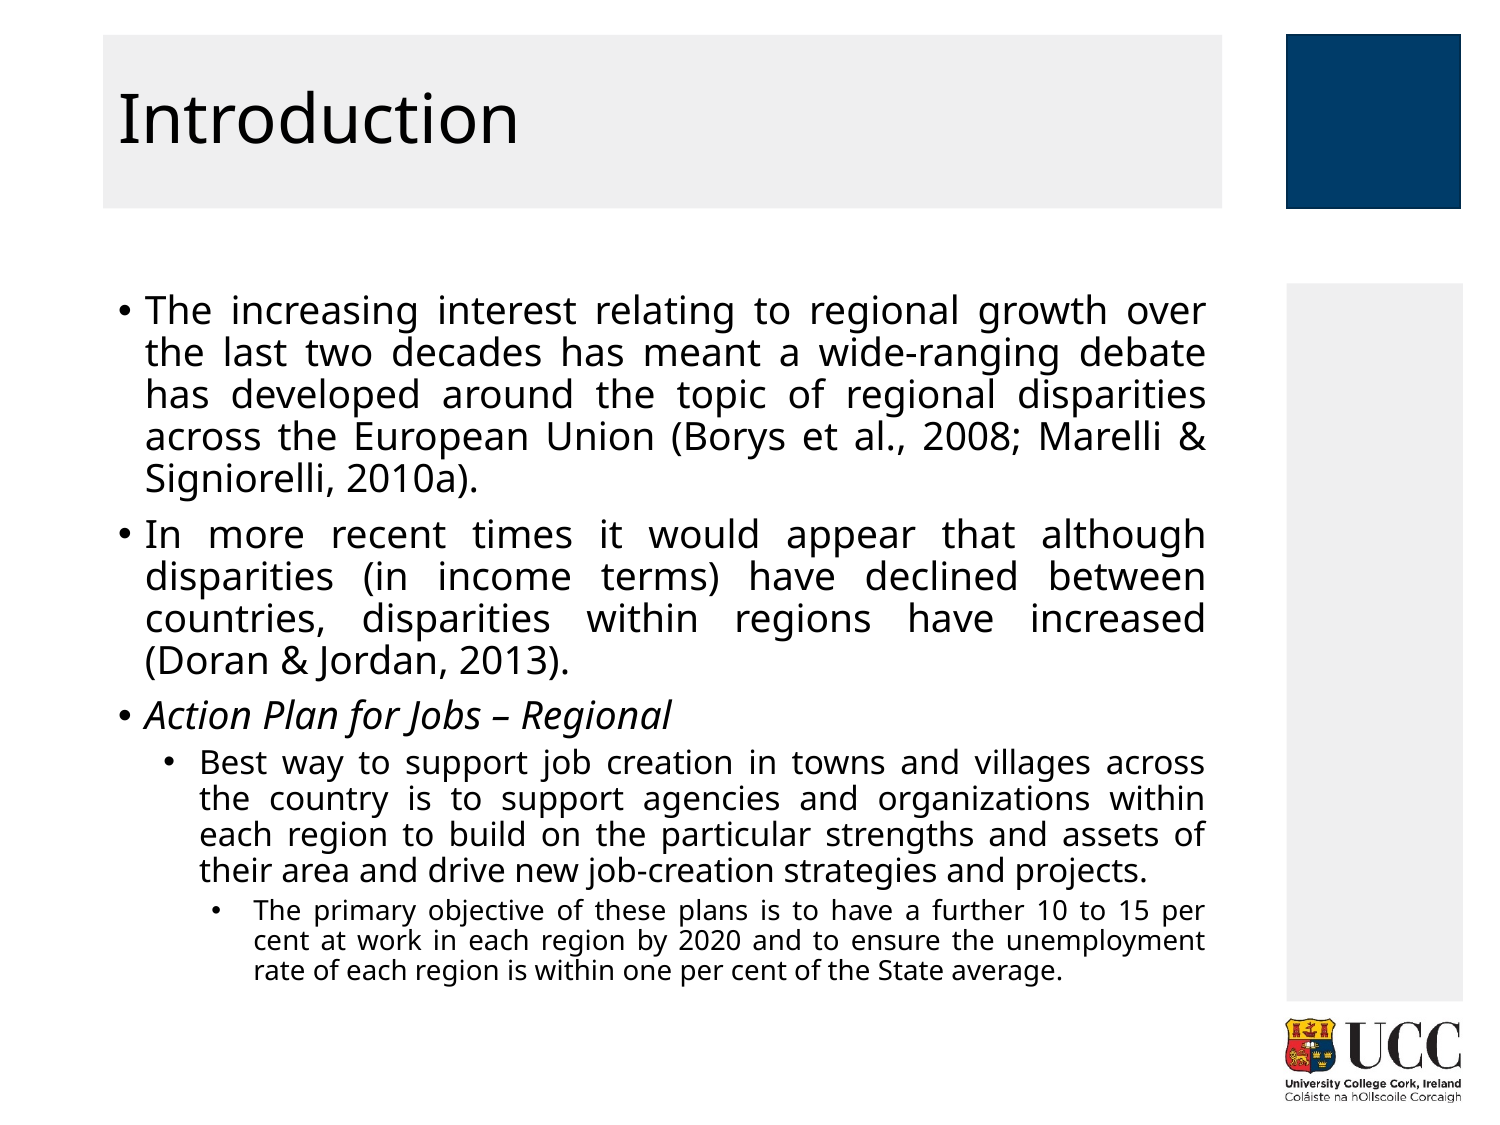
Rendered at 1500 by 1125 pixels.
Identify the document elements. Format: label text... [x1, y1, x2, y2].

list The increasing interest relating to regional growth over the last two decades has meant a wide-ranging debate has developed around the topic of regional disparities across the European Union (Borys et al., 2008; Marelli & Signiorelli, 2010a). In more recent times it would appear that although disparities (in income terms) have declined between countries, disparities within regions have increased (Doran & Jordan, 2013). Action Plan for Jobs – Regional Best way to support job creation in towns and villages across the country is to support agencies and organizations within each region to build on the particular strengths and assets of their area and drive new job-creation strategies and projects. The primary objective of these plans is to have a further 10 to 15 per cent at work in each region by 2020 and to ensure the unemployment rate of each region is within one per cent of the State average. [103, 283, 1223, 1002]
title Introduction [103, 34, 1223, 209]
picture [1283, 1017, 1463, 1103]
